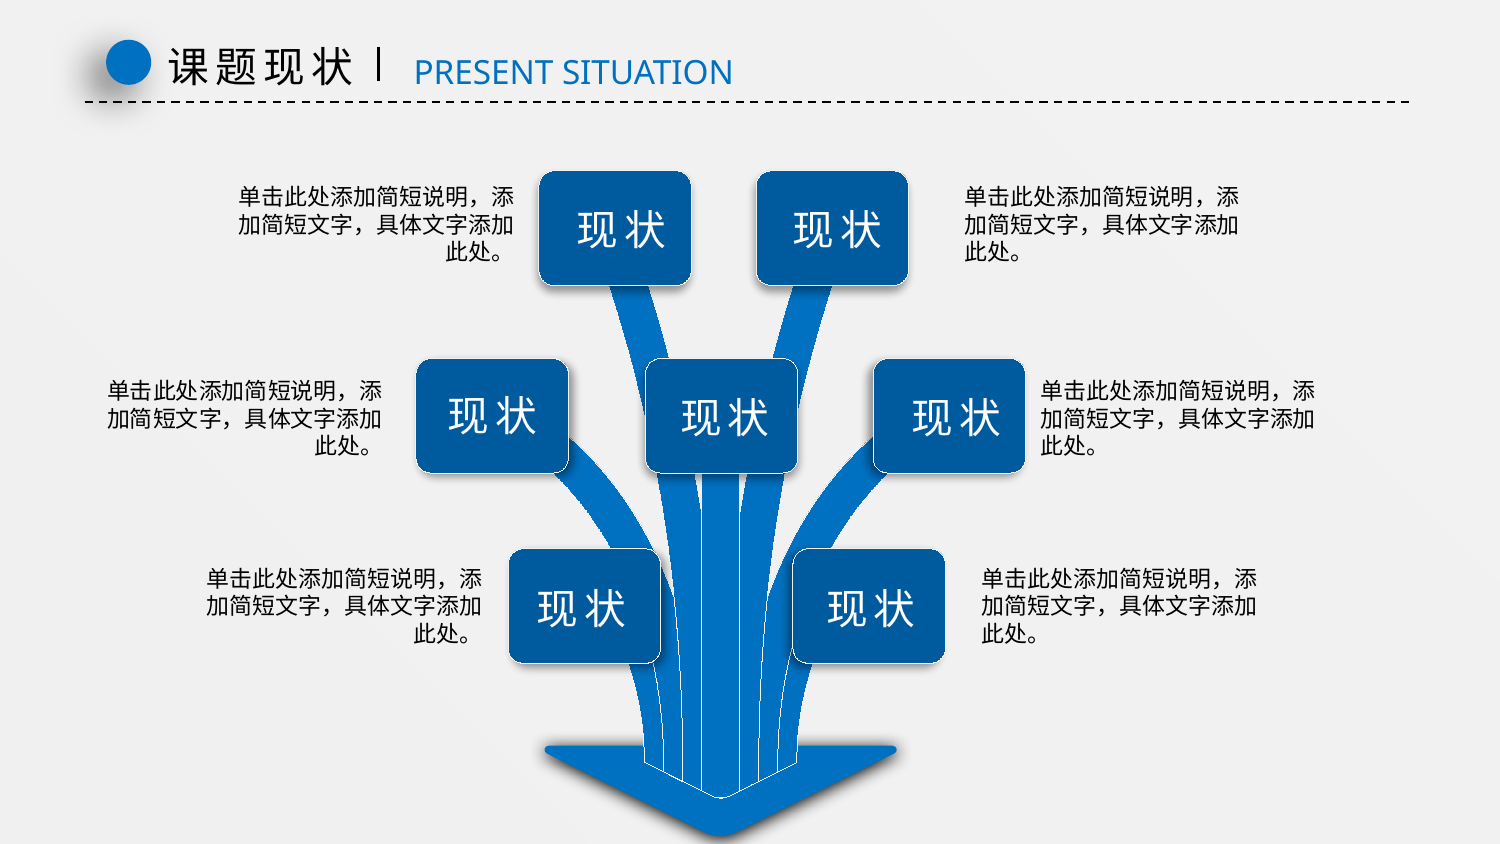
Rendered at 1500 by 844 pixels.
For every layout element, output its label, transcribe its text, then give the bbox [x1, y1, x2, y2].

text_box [507, 548, 661, 664]
text_box 单击此处添加简短说明，添加简短文字，具体文字添加此处。 [966, 556, 1285, 654]
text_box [501, 240, 940, 838]
text_box PRESENT SITUATION [398, 43, 750, 99]
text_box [645, 358, 799, 474]
text_box 单击此处添加简短说明，添加简短文字，具体文字添加此处。 [1030, 369, 1344, 467]
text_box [538, 170, 692, 286]
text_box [415, 358, 569, 474]
text_box [104, 37, 153, 87]
text_box 单击此处添加简短说明，添加简短文字，具体文字添加此处。 [949, 175, 1268, 273]
text_box 单击此处添加简短说明，添加简短文字，具体文字添加此处。 [79, 369, 398, 467]
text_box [872, 358, 1026, 474]
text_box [755, 170, 909, 286]
text_box 课题现状 [153, 33, 369, 99]
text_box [792, 548, 946, 664]
text_box 单击此处添加简短说明，添加简短文字，具体文字添加此处。 [211, 175, 530, 273]
text_box 单击此处添加简短说明，添加简短文字，具体文字添加此处。 [179, 556, 496, 654]
